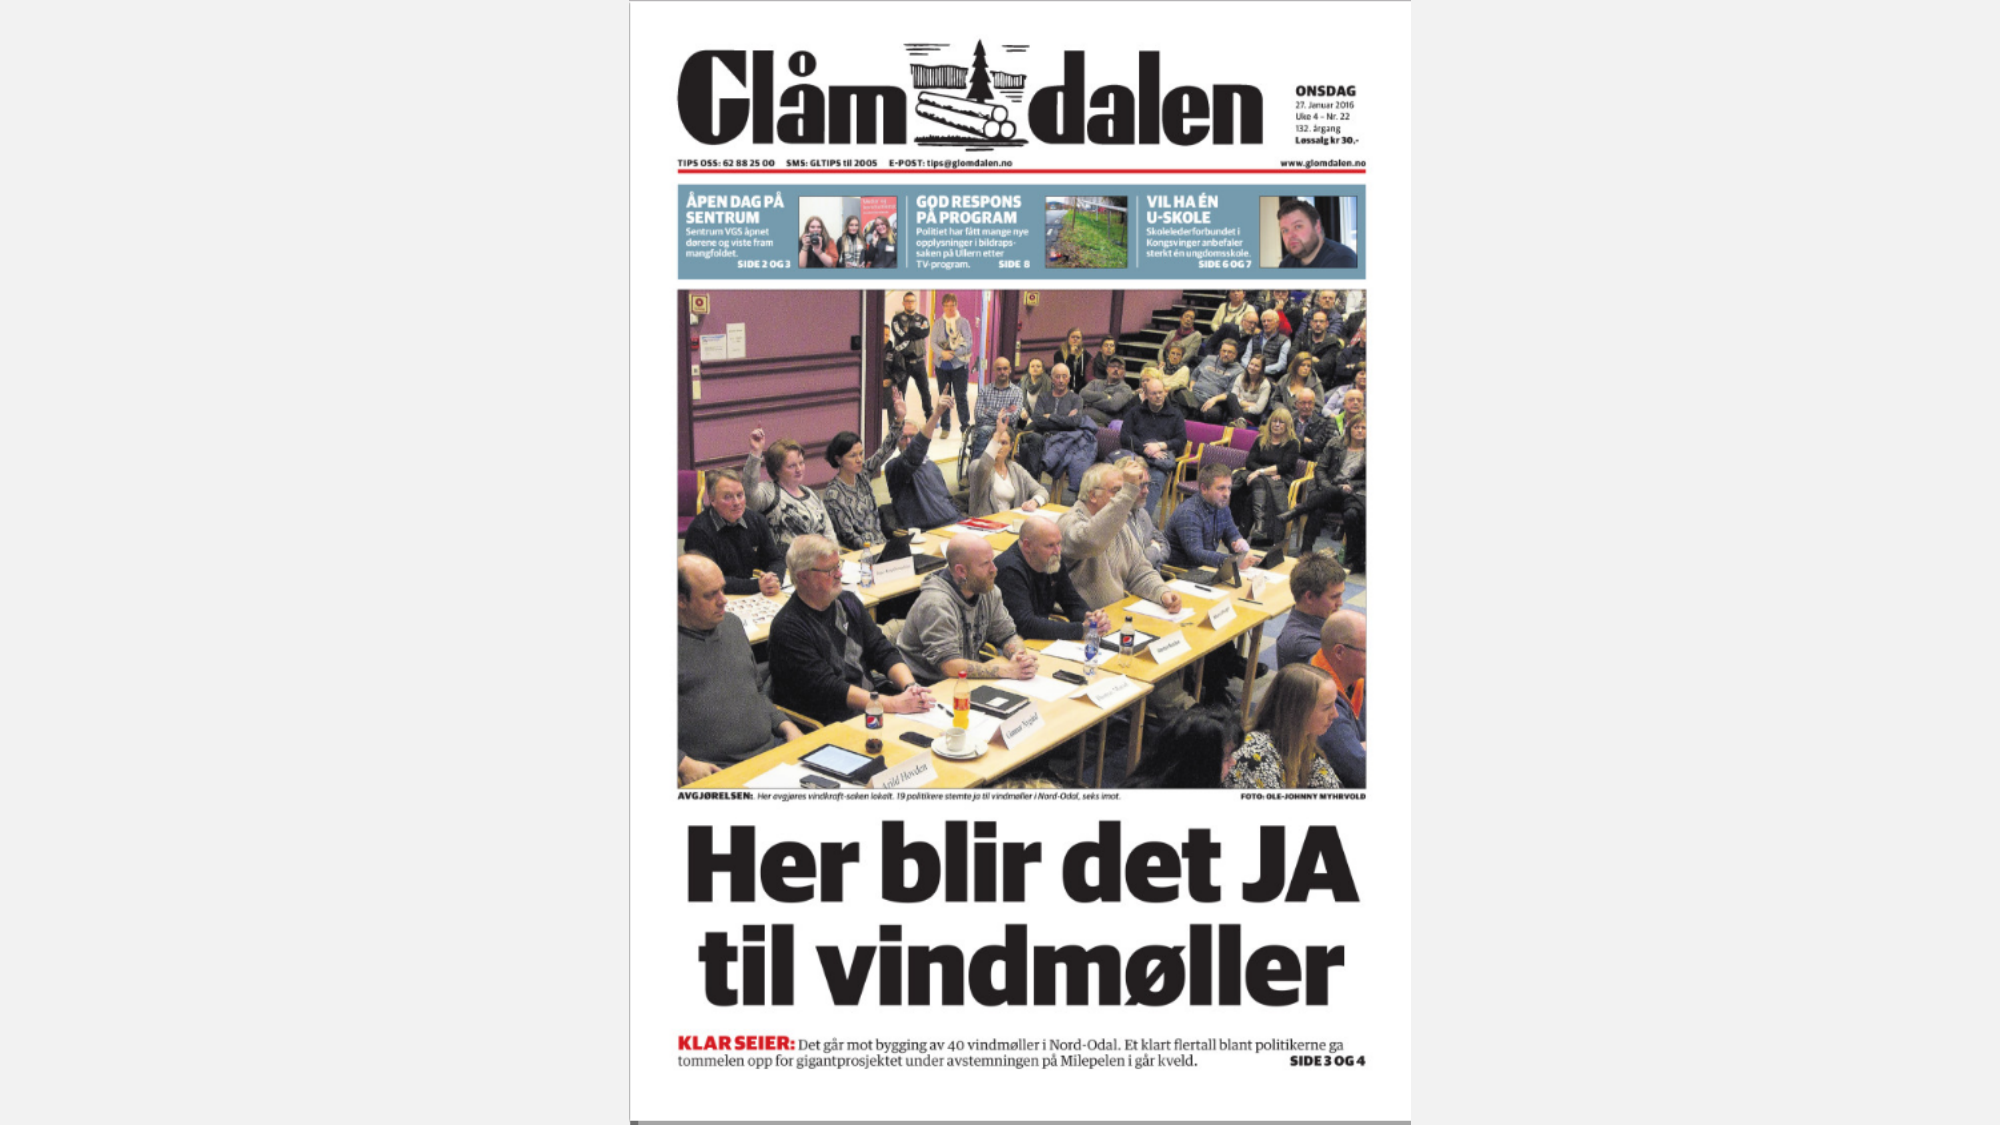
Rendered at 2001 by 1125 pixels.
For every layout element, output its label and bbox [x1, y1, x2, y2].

list [629, 0, 1411, 1125]
